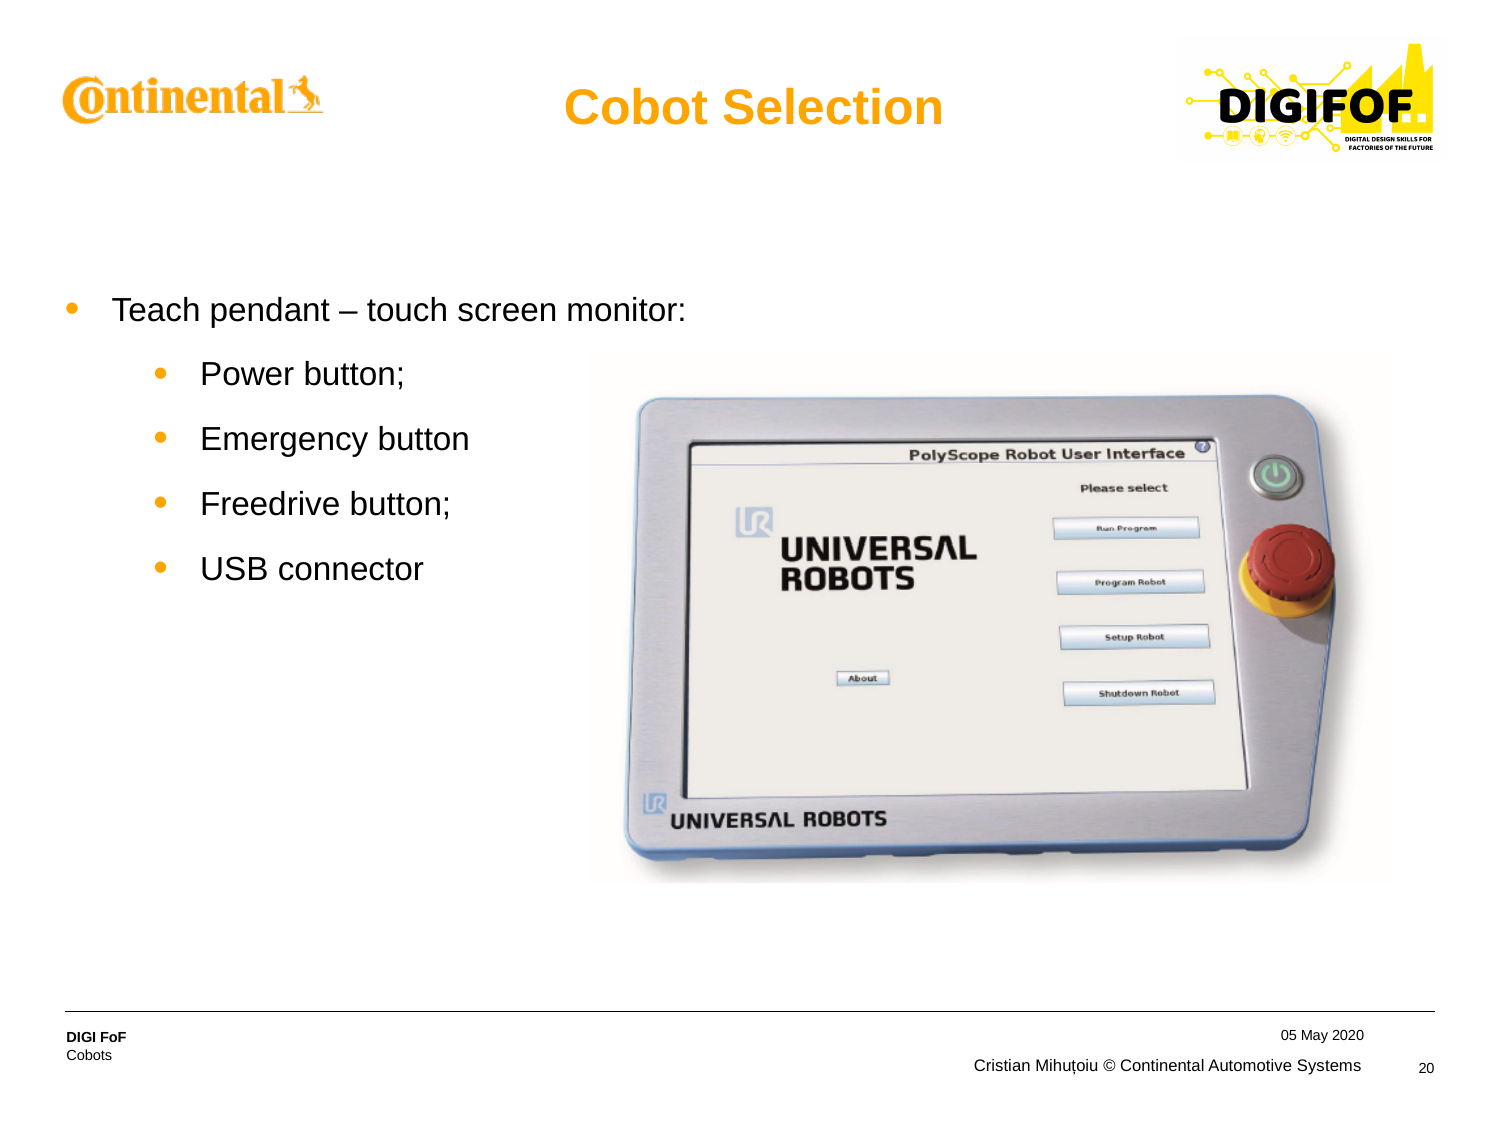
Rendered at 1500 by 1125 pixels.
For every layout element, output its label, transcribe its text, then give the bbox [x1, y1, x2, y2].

picture [1177, 35, 1447, 162]
text_box Teach pendant – touch screen monitor: Power button; Emergency button Freedrive button; USB connector [64, 220, 774, 965]
picture [588, 351, 1393, 883]
title Cobot Selection [360, 48, 1164, 167]
